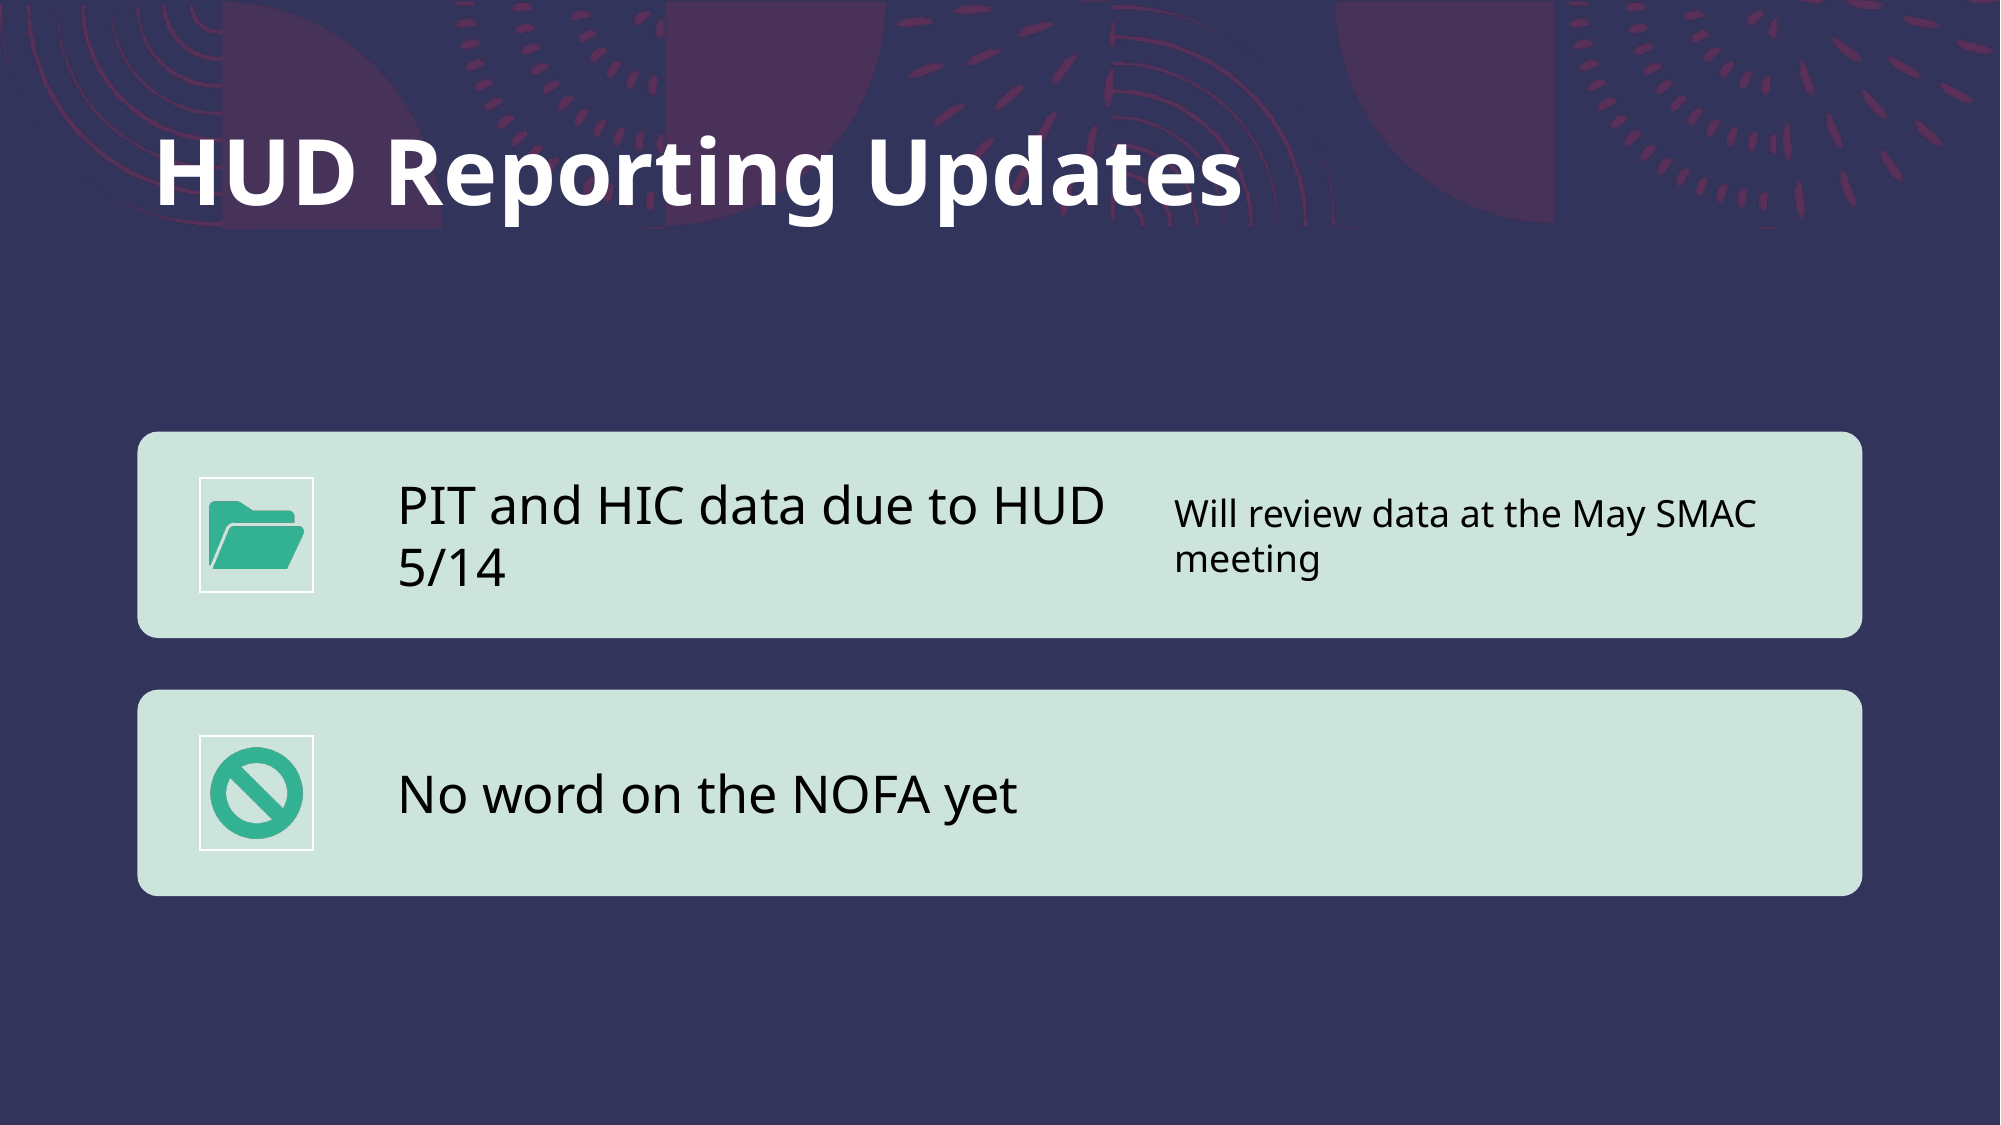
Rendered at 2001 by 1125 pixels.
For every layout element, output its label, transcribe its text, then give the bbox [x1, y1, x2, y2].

title HUD Reporting Updates [137, 60, 1863, 278]
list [137, 319, 1863, 1009]
